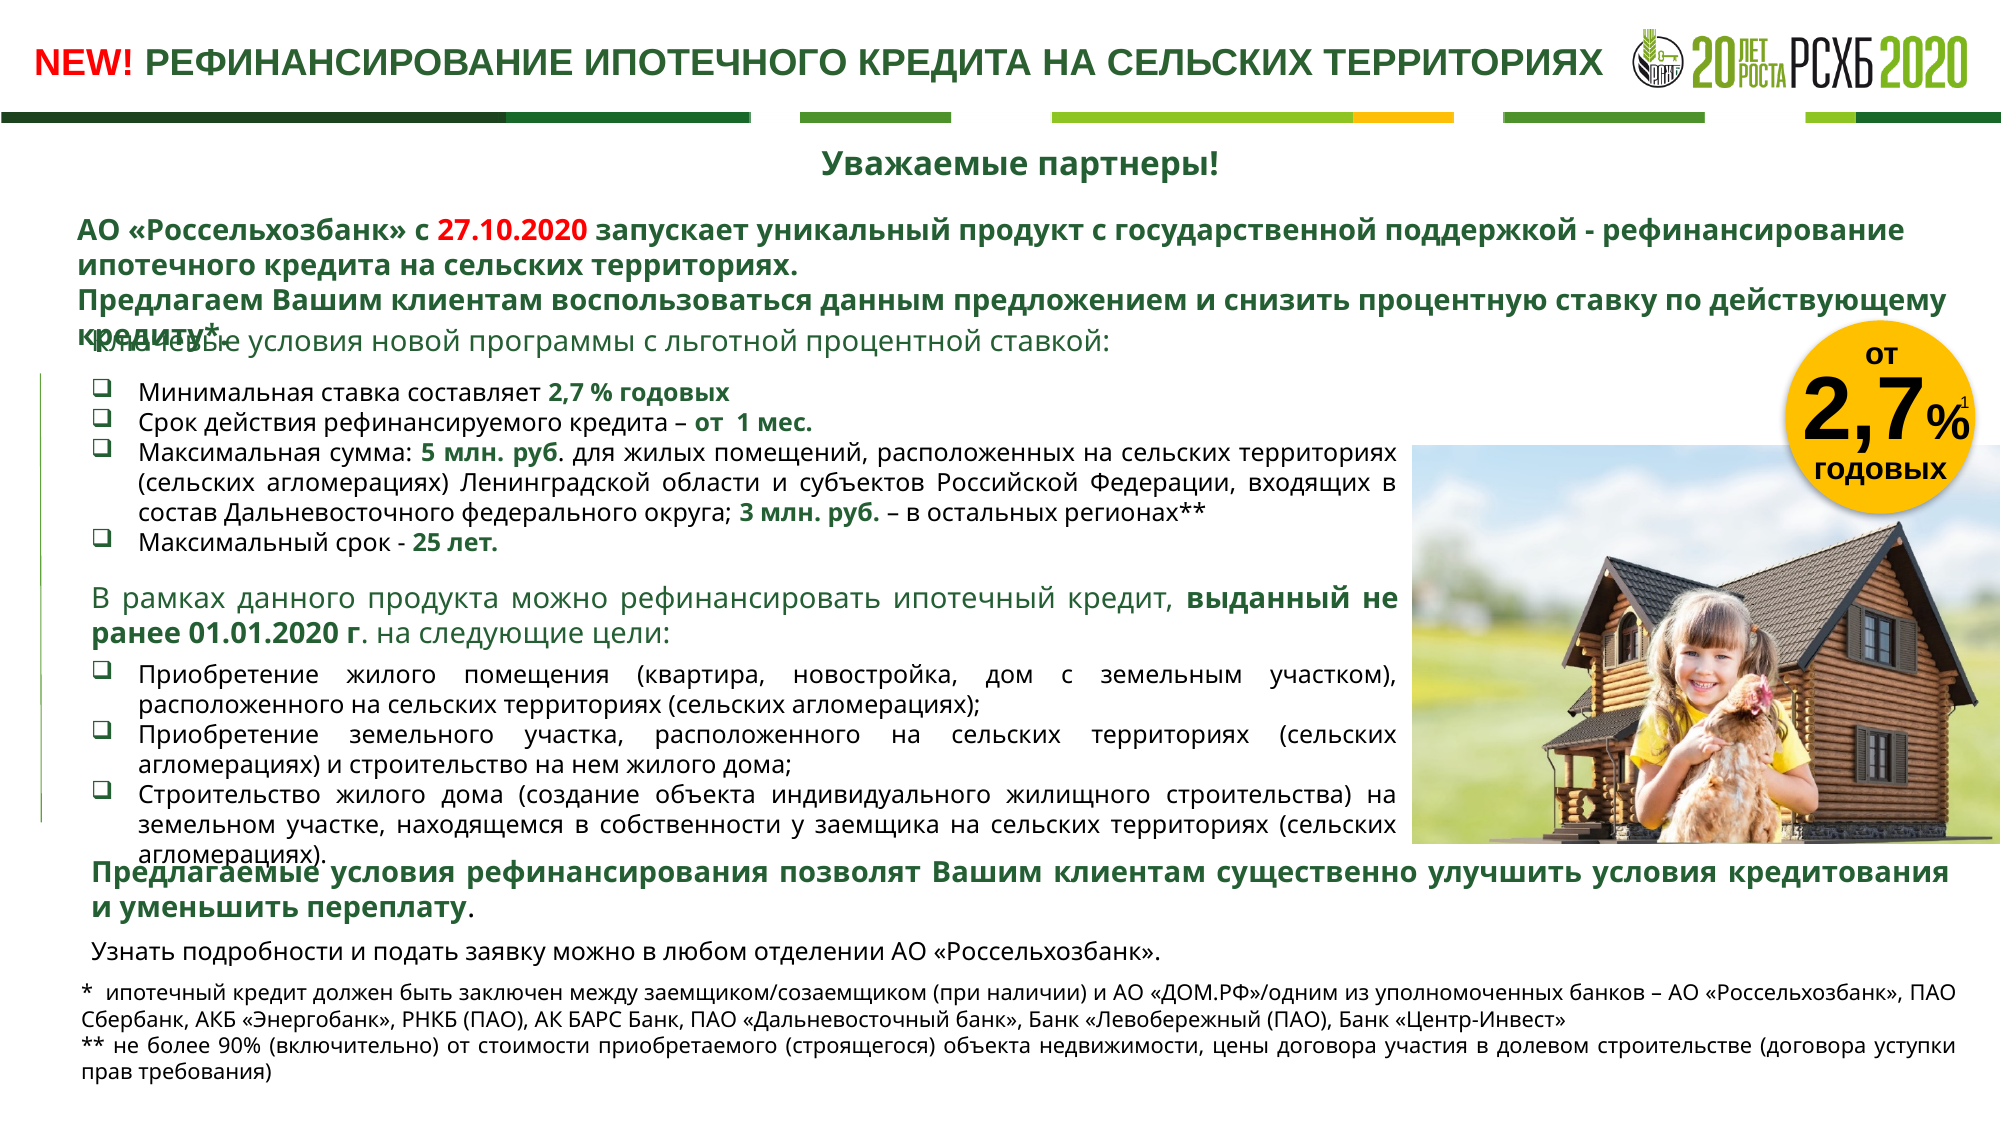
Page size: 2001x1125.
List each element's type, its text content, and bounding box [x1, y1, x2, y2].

text_box Ключевые условия новой программы с льготной процентной ставкой: Минимальная ставка составляет 2,7 % годовых Срок действия рефинансируемого кредита – от 1 мес. Максимальная сумма: 5 млн. руб. для жилых помещений, расположенных на сельских территориях (сельских агломерациях) Ленинградской области и субъектов Российской Федерации, входящих в состав Дальневосточного федерального округа; 3 млн. руб. – в остальных регионах** Максимальный срок - 25 лет. [76, 314, 1414, 594]
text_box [1785, 320, 2000, 514]
text_box Уважаемые партнеры! АО «Россельхозбанк» с 27.10.2020 запускает уникальный продукт с государственной поддержкой - рефинансирование ипотечного кредита на сельских территориях. Предлагаем Вашим клиентам воспользоваться данным предложением и снизить процентную ставку по действующему кредиту*. [62, 134, 1978, 394]
picture [1412, 445, 2000, 844]
text_box В рамках данного продукта можно рефинансировать ипотечный кредит, выданный не ранее 01.01.2020 г. на следующие цели: Приобретение жилого помещения (квартира, новостройка, дом с земельным участком), расположенного на сельских территориях (сельских агломерациях); Приобретение земельного участка, расположенного на сельских территориях (сельских агломерациях) и строительство на нем жилого дома; Строительство жилого дома (создание объекта индивидуального жилищного строительства) на земельном участке, находящемся в собственности у заемщика на сельских территориях (сельских агломерациях). [76, 594, 1407, 845]
picture [1, 112, 2001, 123]
text_box * ипотечный кредит должен быть заключен между заемщиком/созаемщиком (при наличии) и АО «ДОМ.РФ»/одним из уполномоченных банков – АО «Россельхозбанк», ПАО Сбербанк, АКБ «Энергобанк», РНКБ (ПАО), АК БАРС Банк, ПАО «Дальневосточный банк», Банк «Левобережный (ПАО), Банк «Центр-Инвест» ** не более 90% (включительно) от стоимости приобретаемого (строящегося) объекта недвижимости, цены договора участия в долевом строительстве (договора уступки прав требования) [62, 970, 1978, 1095]
text_box Предлагаемые условия рефинансирования позволят Вашим клиентам существенно улучшить условия кредитования и уменьшить переплату. Узнать подробности и подать заявку можно в любом отделении АО «Россельхозбанк». [76, 845, 1967, 973]
text_box NEW! РЕФИНАНСИРОВАНИЕ ИПОТЕЧНОГО КРЕДИТА НА СЕЛЬСКИХ ТЕРРИТОРИЯХ [19, 30, 1629, 91]
picture [1632, 28, 1967, 88]
